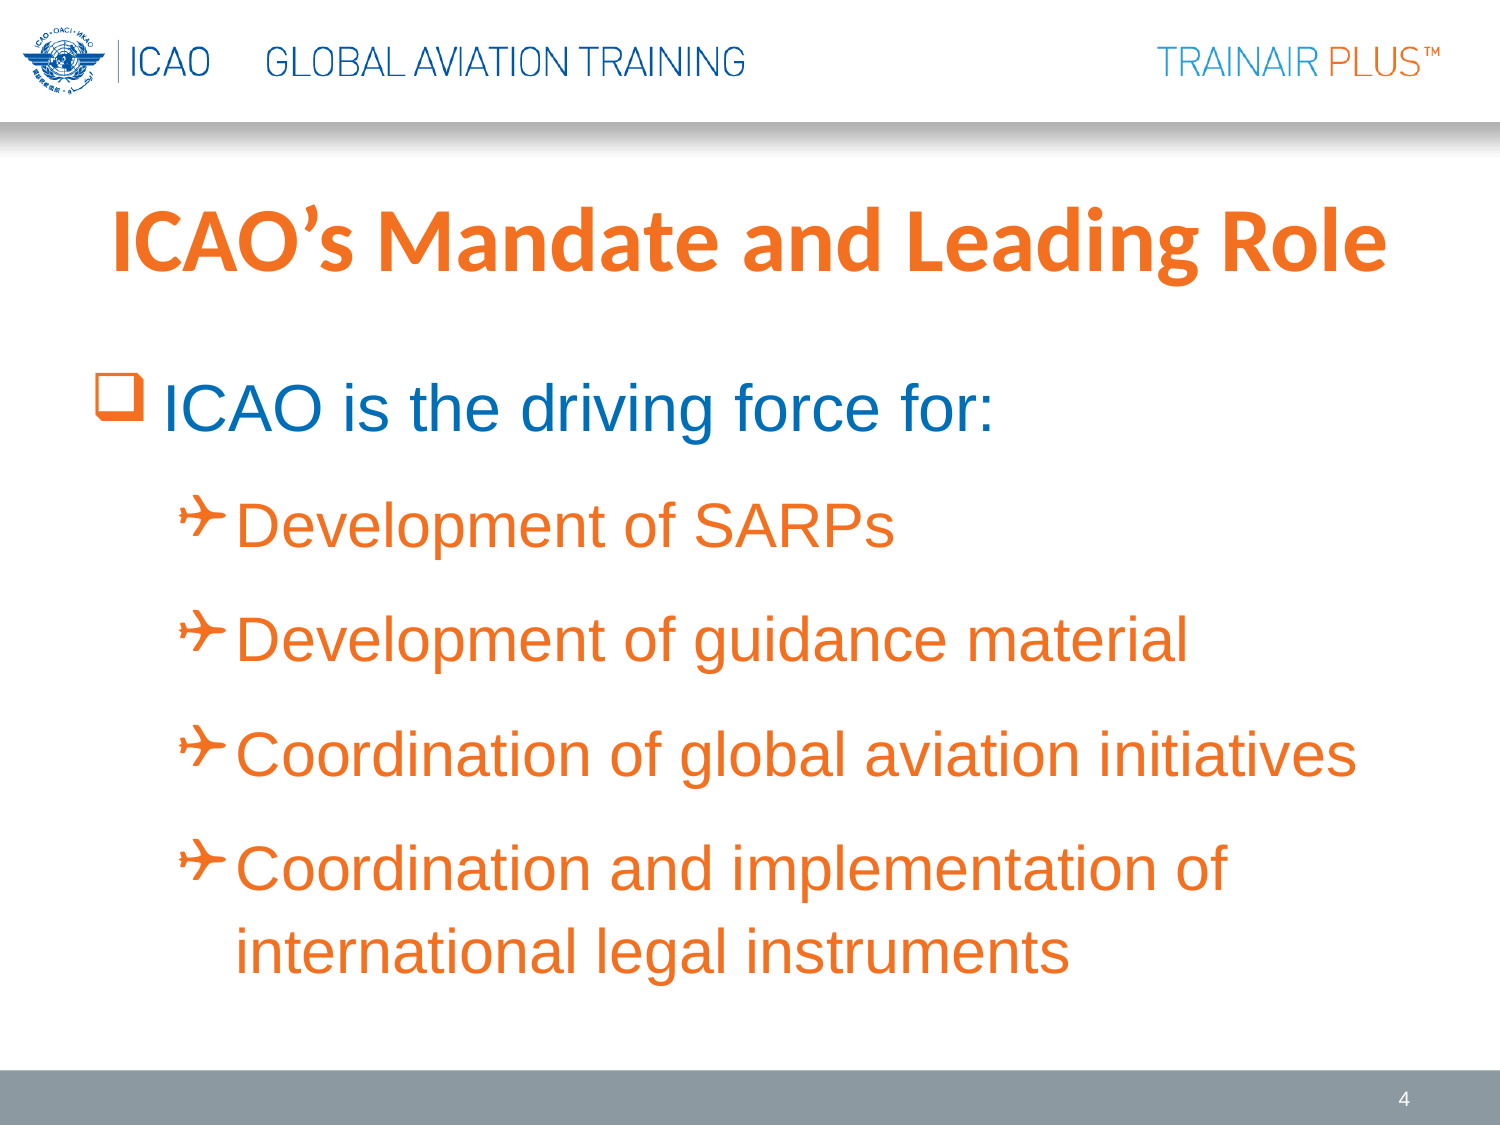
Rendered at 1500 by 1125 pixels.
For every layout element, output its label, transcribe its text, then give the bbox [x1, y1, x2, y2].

slide_number 4 [1074, 1070, 1425, 1125]
picture [0, 0, 1500, 161]
title ICAO’s Mandate and Leading Role [75, 172, 1425, 268]
list ICAO is the driving force for: Development of SARPs Development of guidance material Coordination of global aviation initiatives Coordination and implementation of international legal instruments [75, 349, 1471, 1000]
